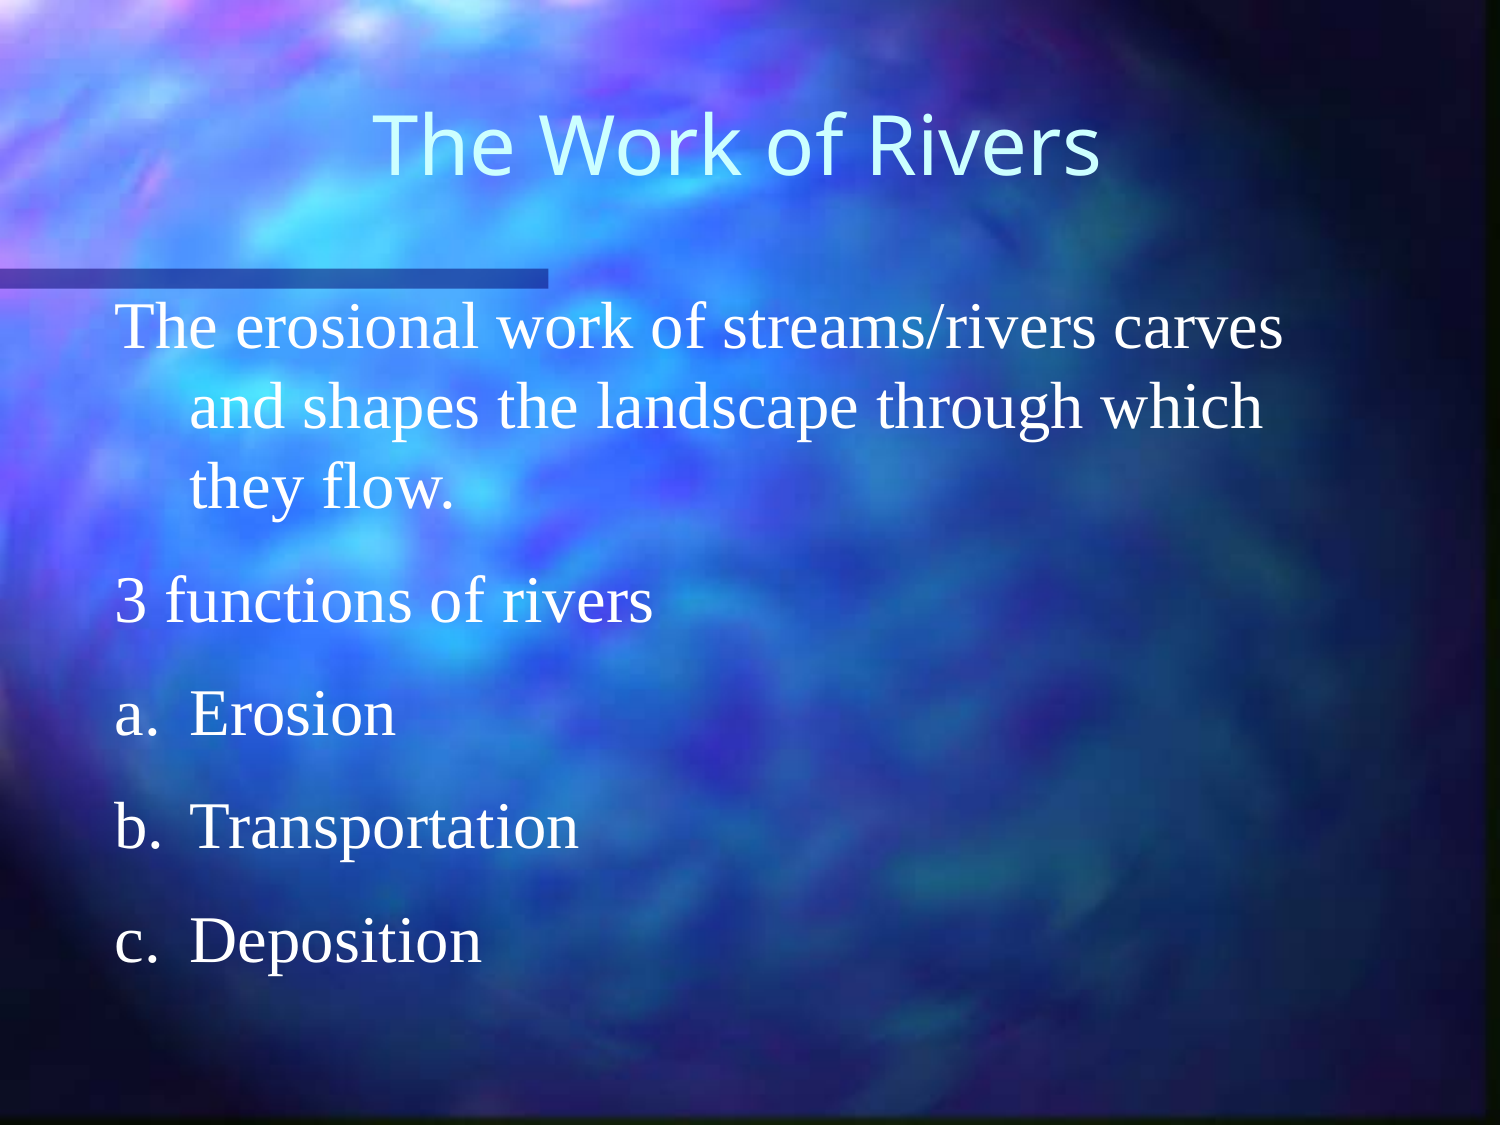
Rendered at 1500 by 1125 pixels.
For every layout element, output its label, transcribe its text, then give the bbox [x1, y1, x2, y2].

text_box The erosional work of streams/rivers carves and shapes the landscape through which they flow. 3 functions of rivers Erosion Transportation Deposition [99, 274, 1363, 983]
picture [0, 0, 1500, 1125]
title The Work of Rivers [99, 62, 1375, 200]
